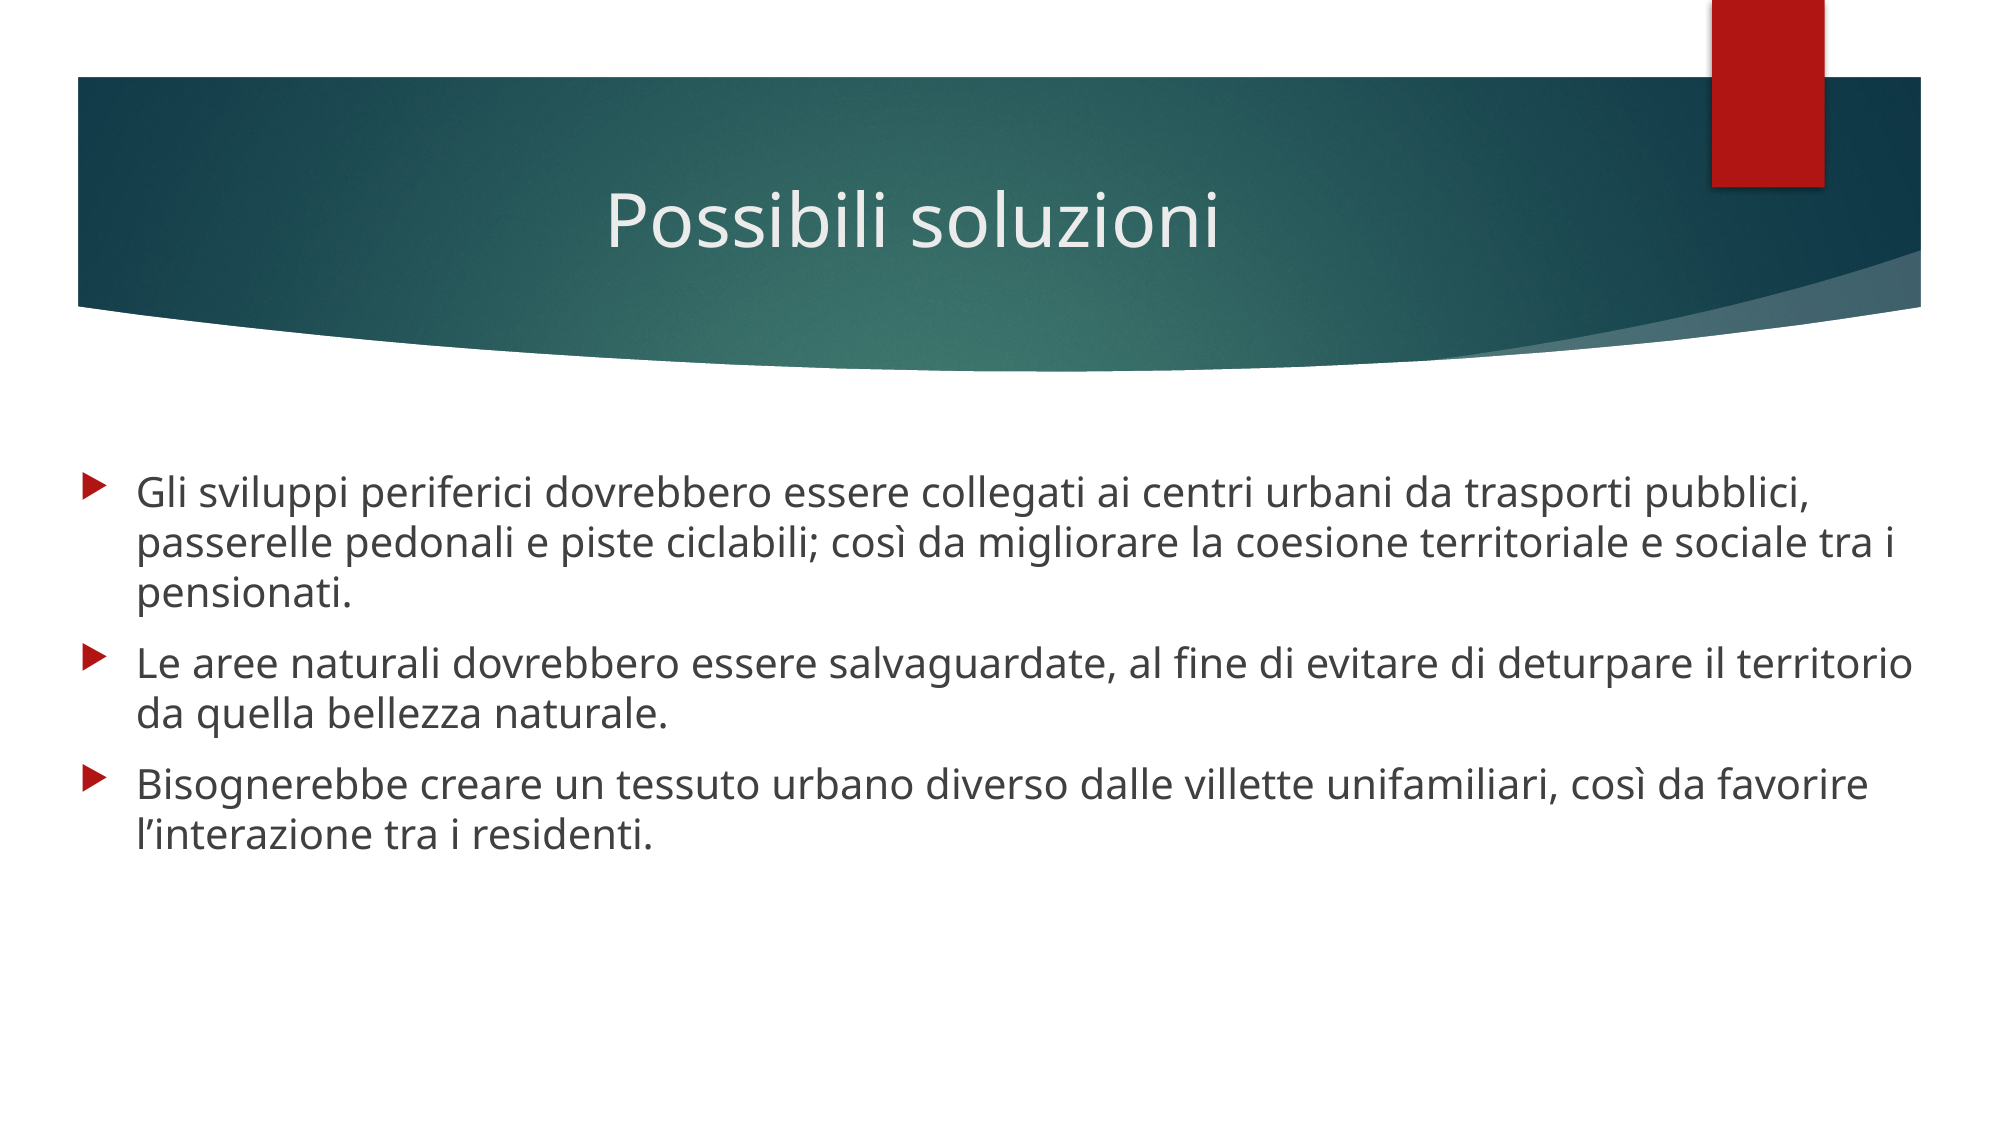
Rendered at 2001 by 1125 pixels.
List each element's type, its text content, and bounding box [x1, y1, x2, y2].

title Possibili soluzioni [189, 159, 1638, 276]
list Gli sviluppi periferici dovrebbero essere collegati ai centri urbani da trasporti pubblici, passerelle pedonali e piste ciclabili; così da migliorare la coesione territoriale e sociale tra i pensionati. Le aree naturali dovrebbero essere salvaguardate, al fine di evitare di deturpare il territorio da quella bellezza naturale. Bisognerebbe creare un tessuto urbano diverso dalle villette unifamiliari, così da favorire l’interazione tra i residenti. [64, 458, 1936, 1004]
